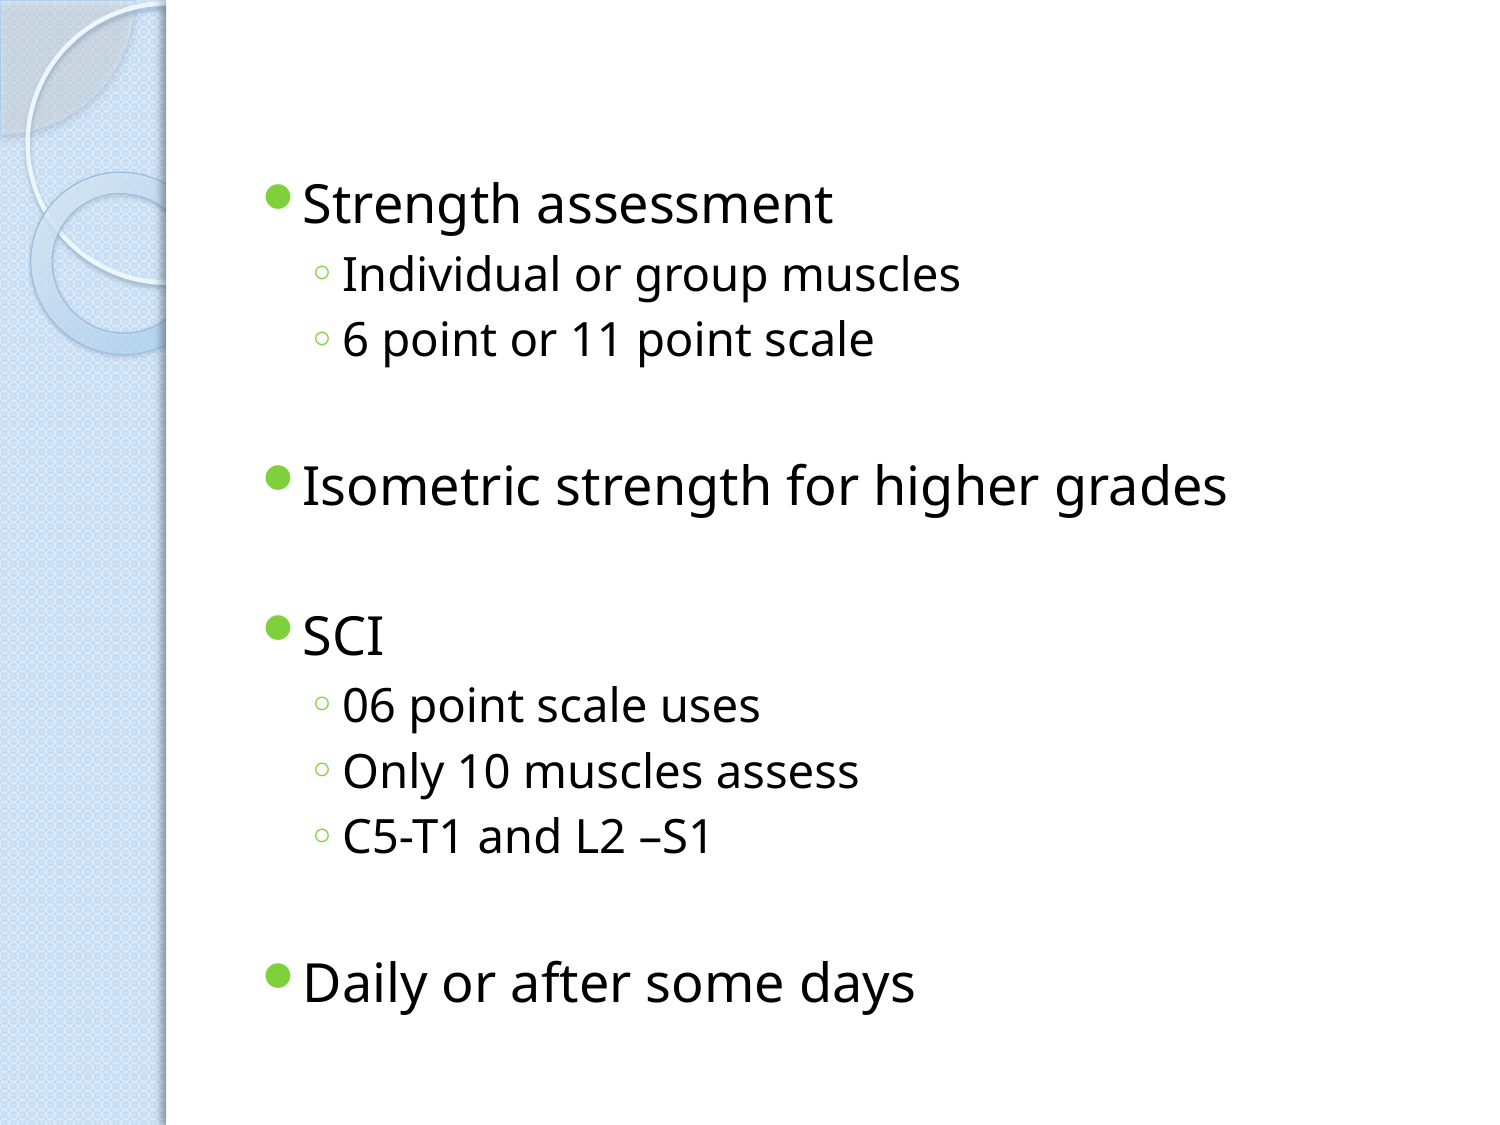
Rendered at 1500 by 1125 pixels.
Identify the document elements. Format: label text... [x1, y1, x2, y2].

list Strength assessment Individual or group muscles 6 point or 11 point scale Isometric strength for higher grades SCI 06 point scale uses Only 10 muscles assess C5-T1 and L2 –S1 Daily or after some days [235, 162, 1466, 1025]
